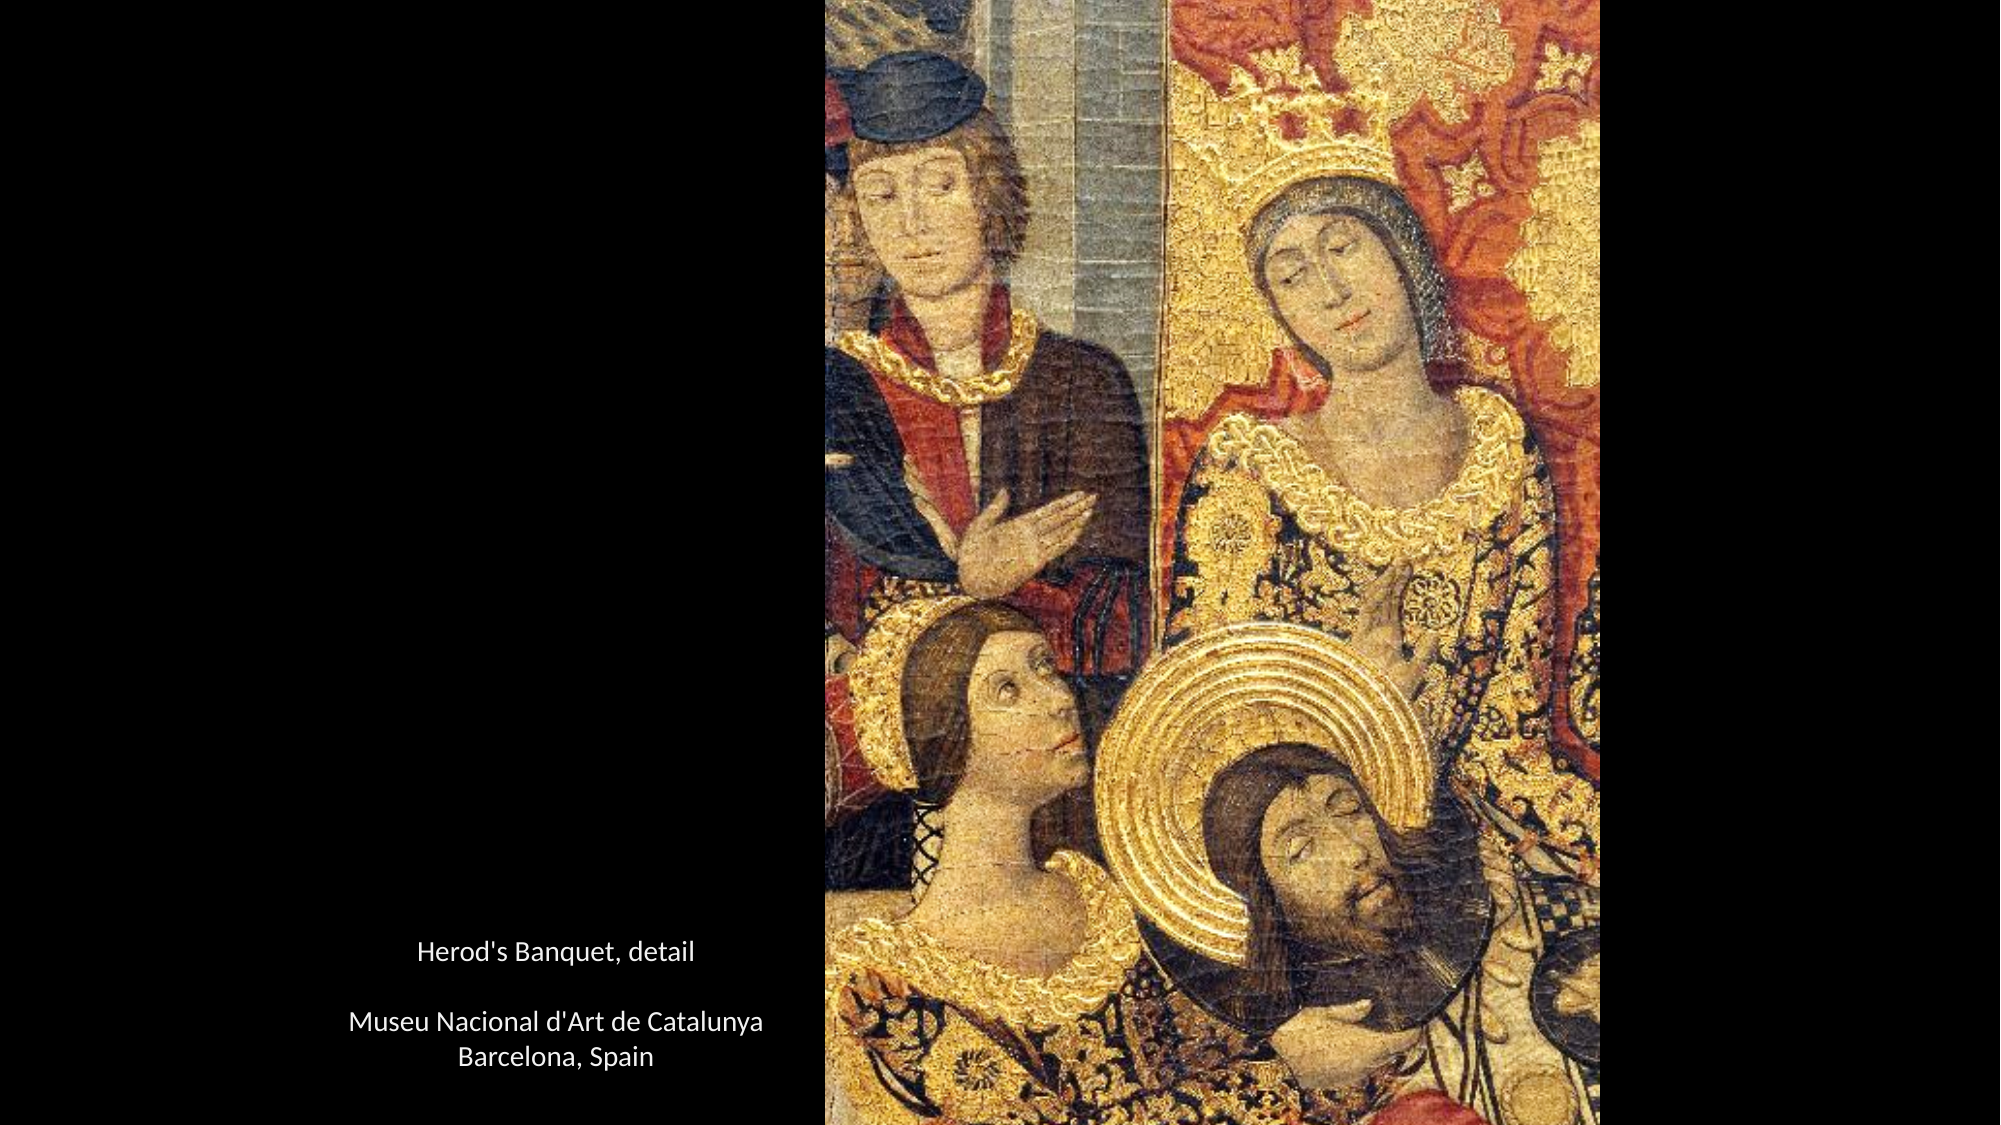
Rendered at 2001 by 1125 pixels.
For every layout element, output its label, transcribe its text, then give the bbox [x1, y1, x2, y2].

text_box Herod's Banquet, detail Museu Nacional d'Art de Catalunya Barcelona, Spain [299, 924, 813, 1080]
picture [824, 0, 1601, 1125]
